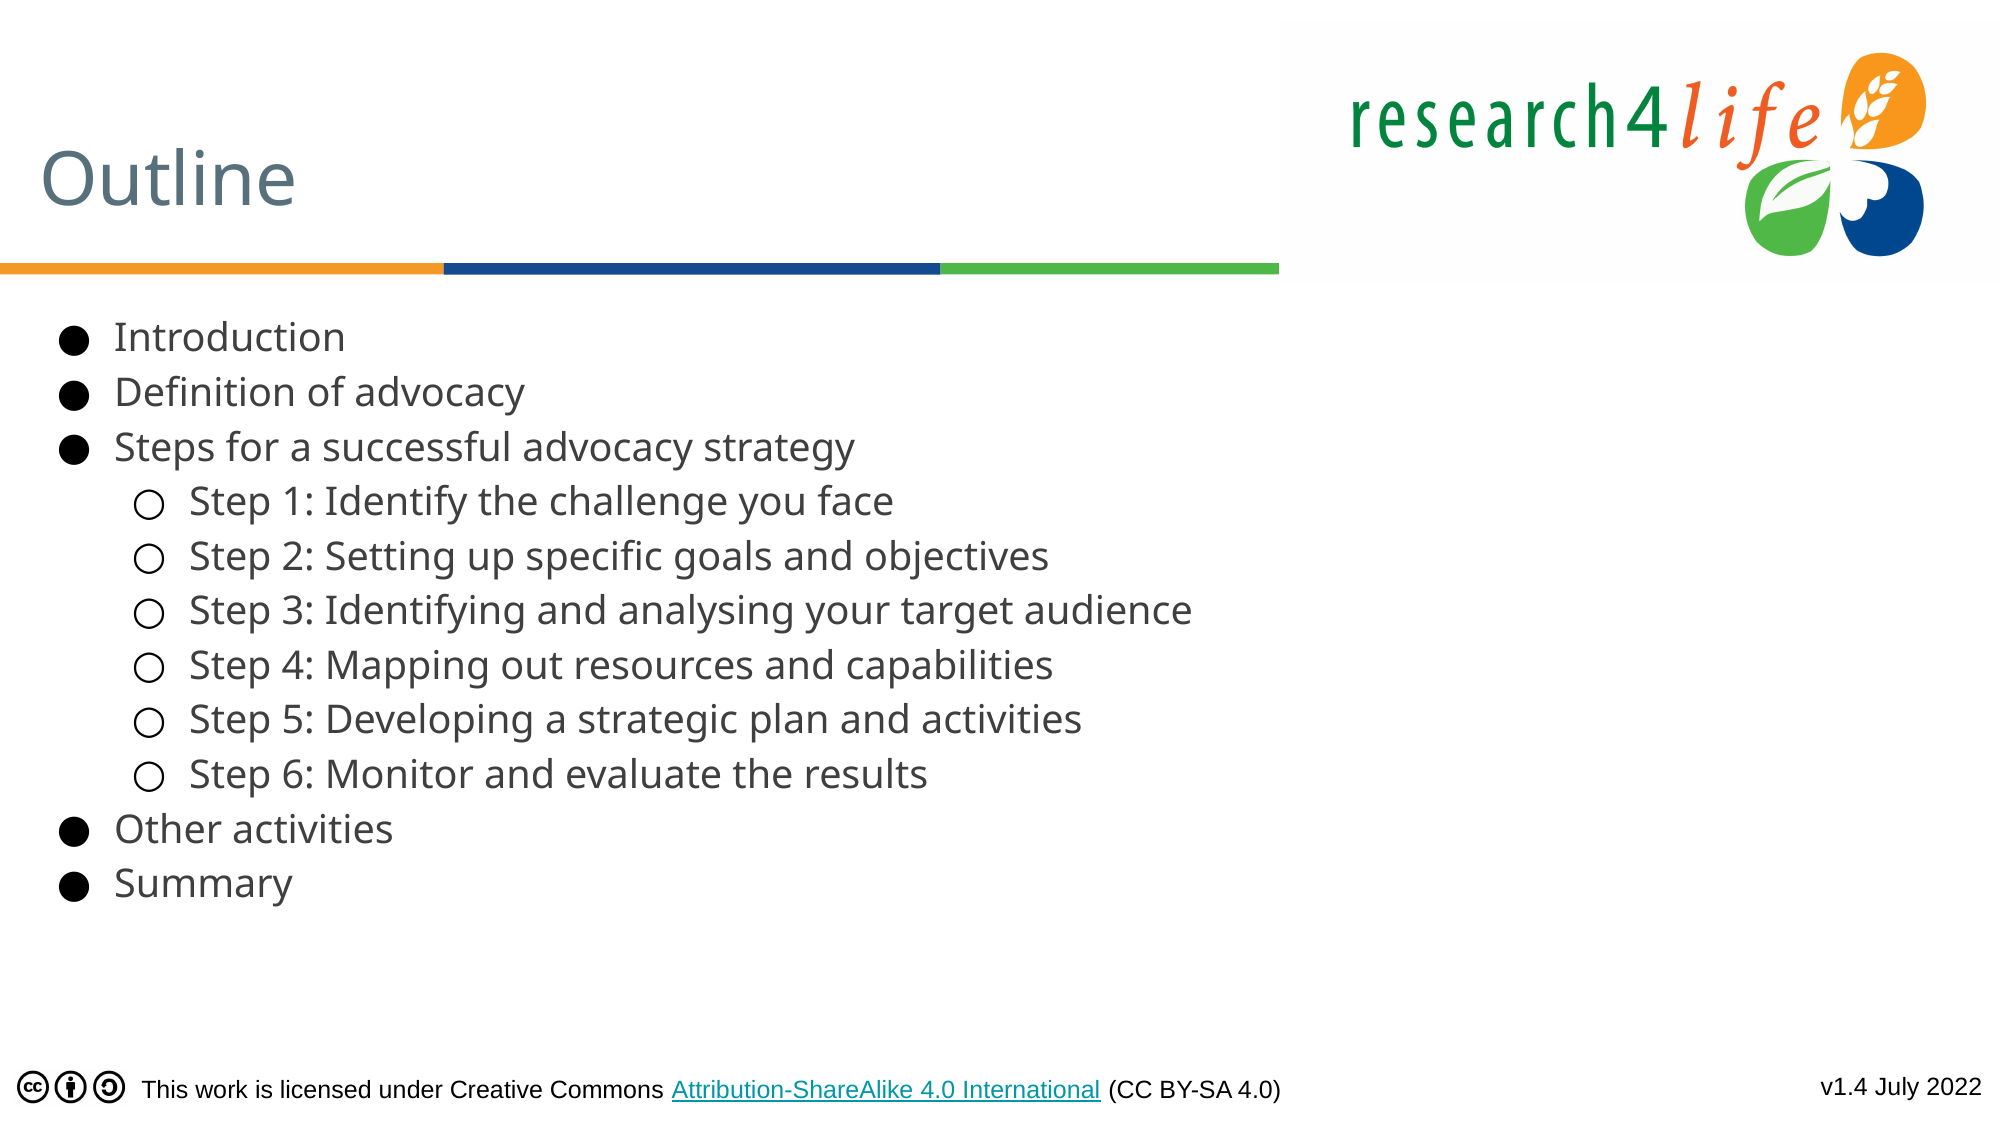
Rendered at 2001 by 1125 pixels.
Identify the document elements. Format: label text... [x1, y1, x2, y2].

text_box This work is licensed under Creative Commons Attribution-ShareAlike 4.0 International (CC BY-SA 4.0) [126, 1058, 1732, 1106]
title Outline [24, 51, 1602, 230]
picture [1279, 22, 2000, 285]
list Introduction Definition of advocacy Steps for a successful advocacy strategy Step 1: Identify the challenge you face Step 2: Setting up specific goals and objectives Step 3: Identifying and analysing your target audience Step 4: Mapping out resources and capabilities Step 5: Developing a strategic plan and activities Step 6: Monitor and evaluate the results Other activities Summary [24, 297, 1454, 1047]
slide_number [1547, 1058, 1998, 1113]
picture [13, 1068, 129, 1108]
